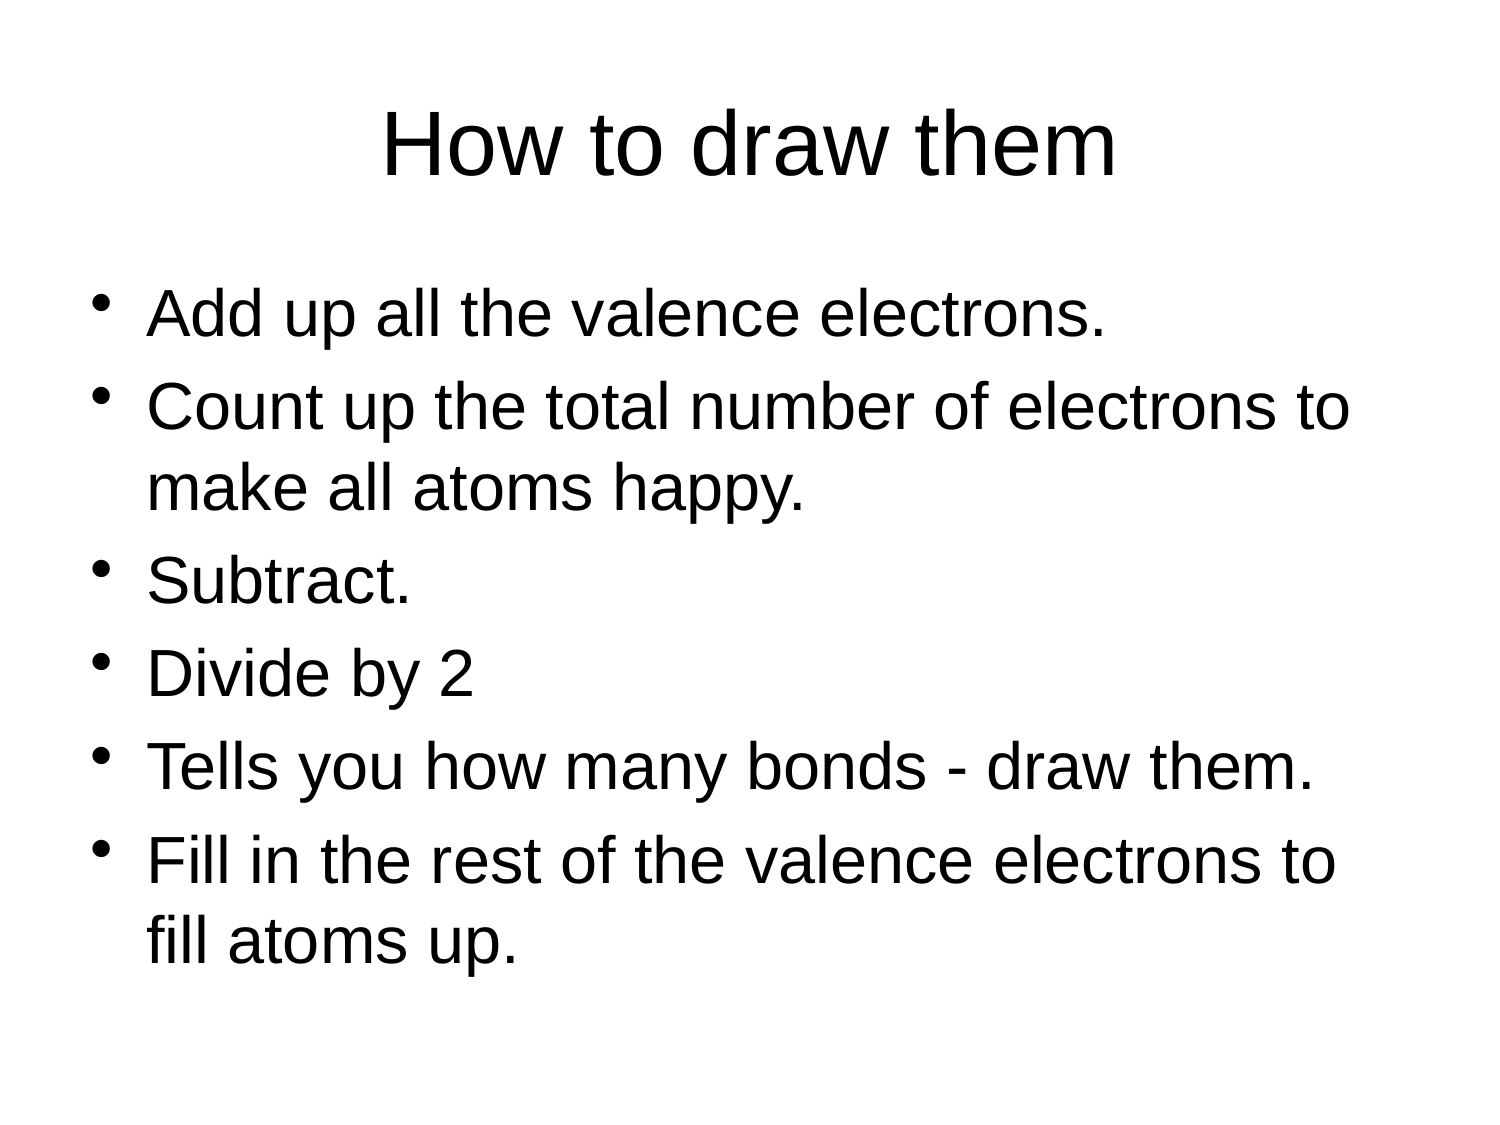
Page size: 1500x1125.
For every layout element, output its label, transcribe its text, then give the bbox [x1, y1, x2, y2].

list Add up all the valence electrons. Count up the total number of electrons to make all atoms happy. Subtract. Divide by 2 Tells you how many bonds - draw them. Fill in the rest of the valence electrons to fill atoms up. [74, 262, 1426, 1006]
title How to draw them [74, 37, 1426, 241]
